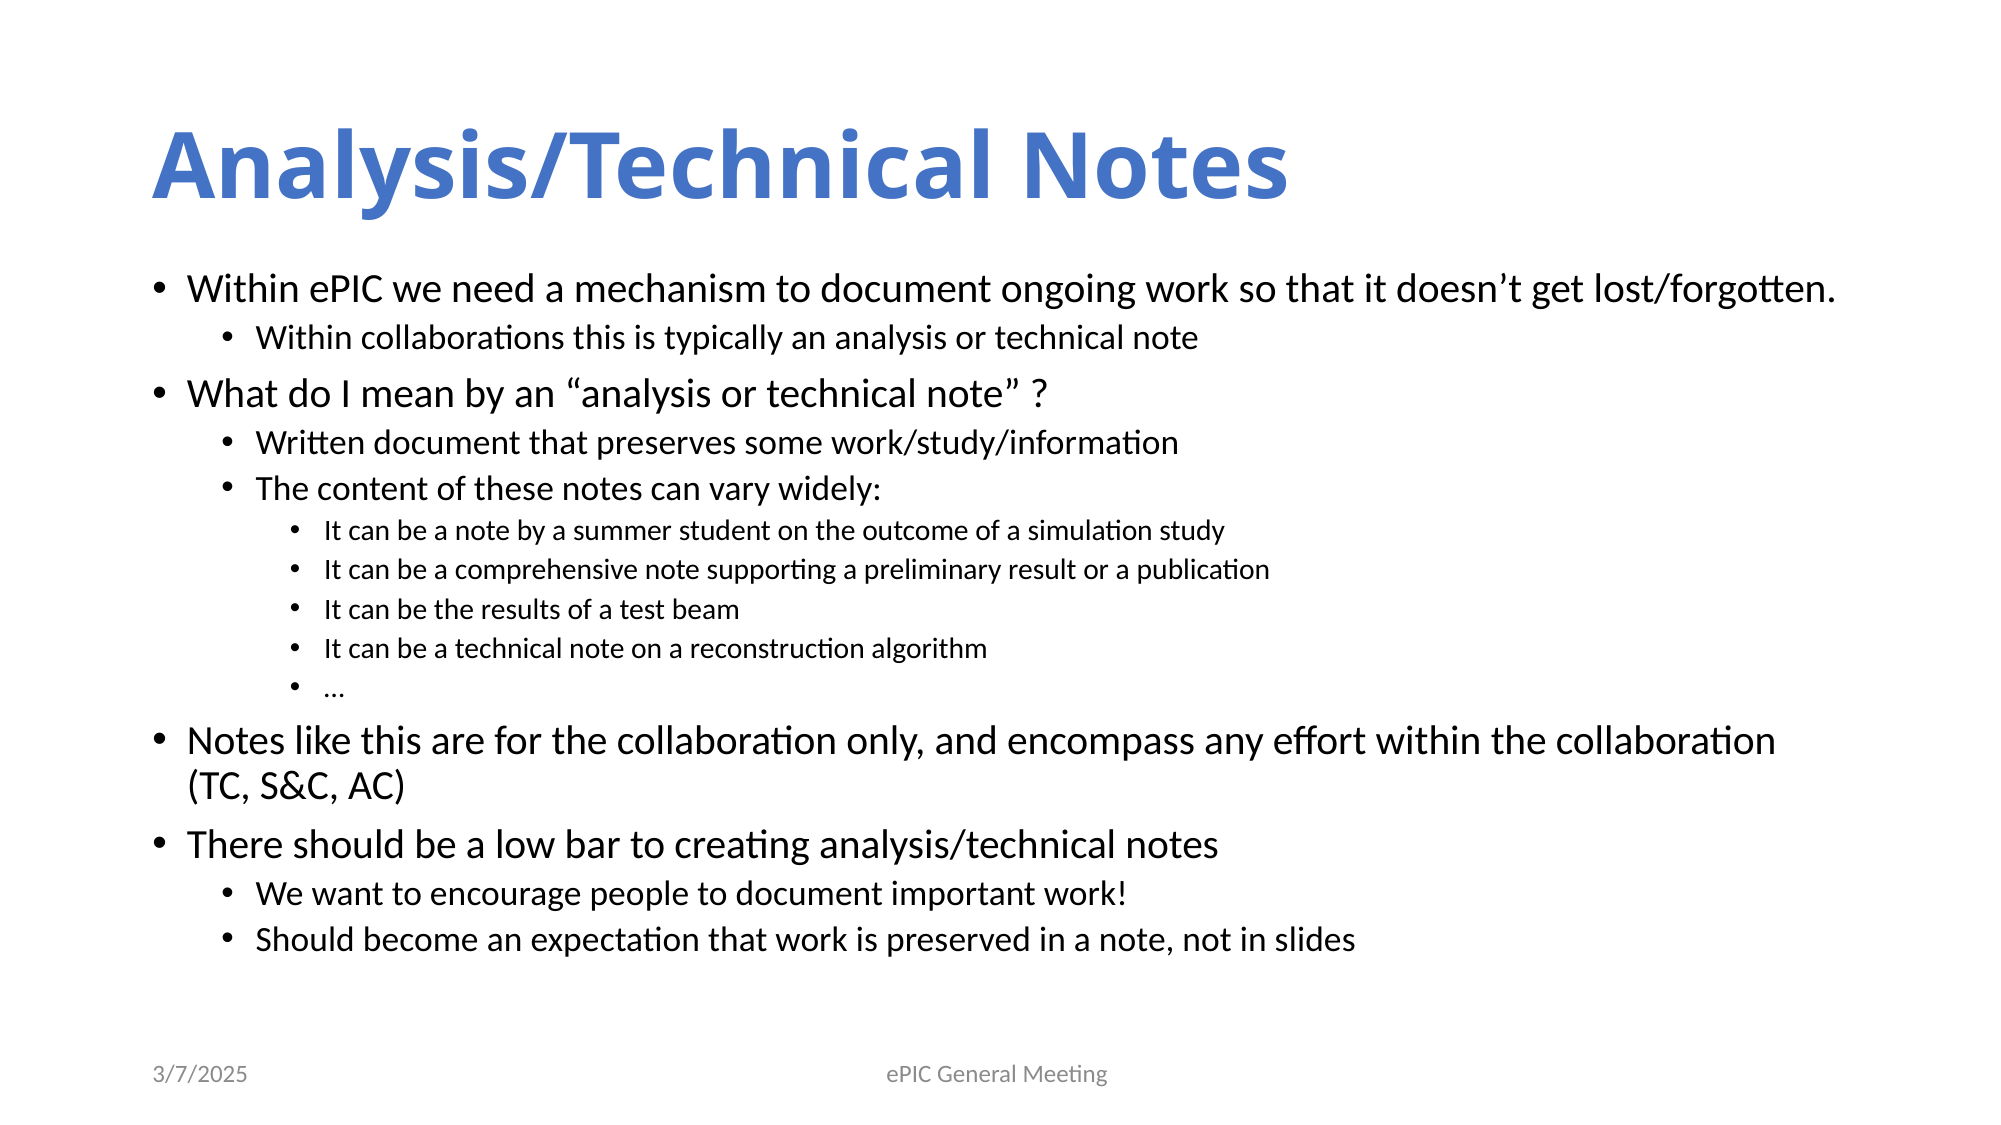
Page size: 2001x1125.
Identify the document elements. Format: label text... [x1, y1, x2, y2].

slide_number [137, 1042, 588, 1103]
footer ePIC General Meeting [662, 1042, 1338, 1103]
list Within ePIC we need a mechanism to document ongoing work so that it doesn’t get lost/forgotten. Within collaborations this is typically an analysis or technical note What do I mean by an “analysis or technical note” ? Written document that preserves some work/study/information The content of these notes can vary widely: It can be a note by a summer student on the outcome of a simulation study It can be a comprehensive note supporting a preliminary result or a publication It can be the results of a test beam It can be a technical note on a reconstruction algorithm … Notes like this are for the collaboration only, and encompass any effort within the collaboration (TC, S&C, AC) There should be a low bar to creating analysis/technical notes We want to encourage people to document important work! Should become an expectation that work is preserved in a note, not in slides [137, 259, 1863, 1014]
title Analysis/Technical Notes [137, 59, 1863, 259]
